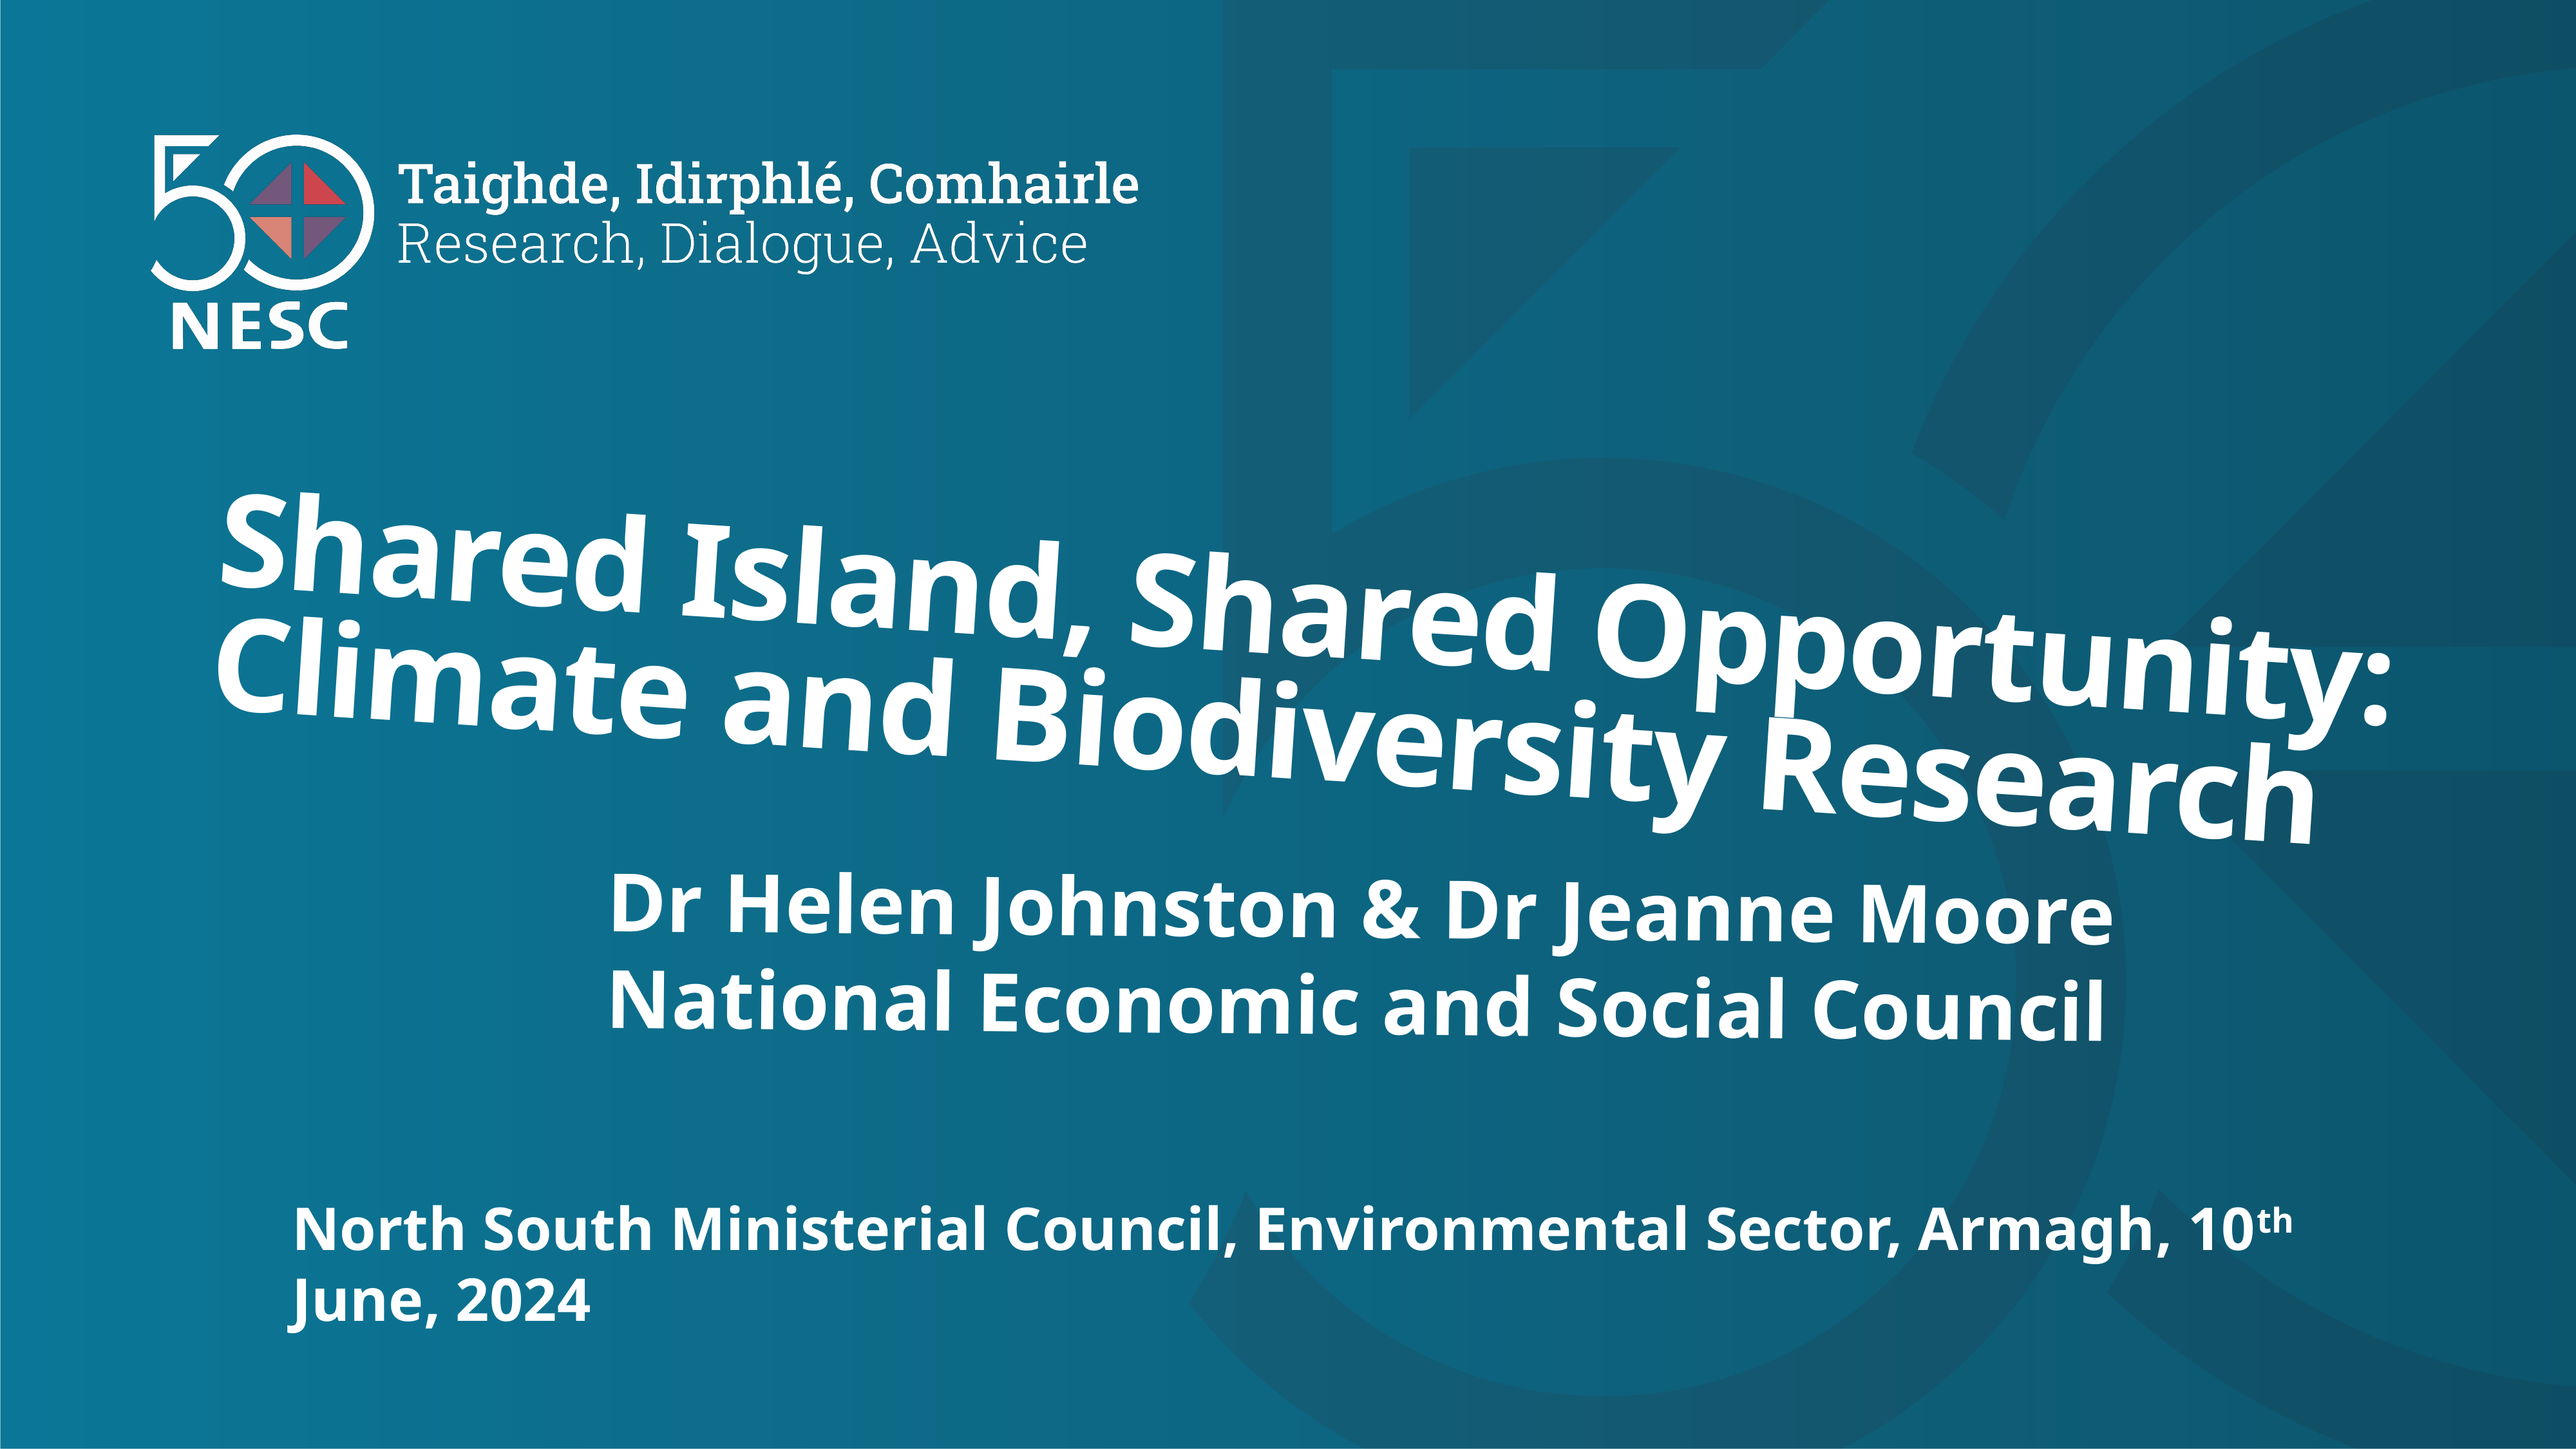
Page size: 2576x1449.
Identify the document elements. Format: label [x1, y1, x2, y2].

text_box [261, 659, 2461, 917]
picture [151, 0, 2576, 1449]
